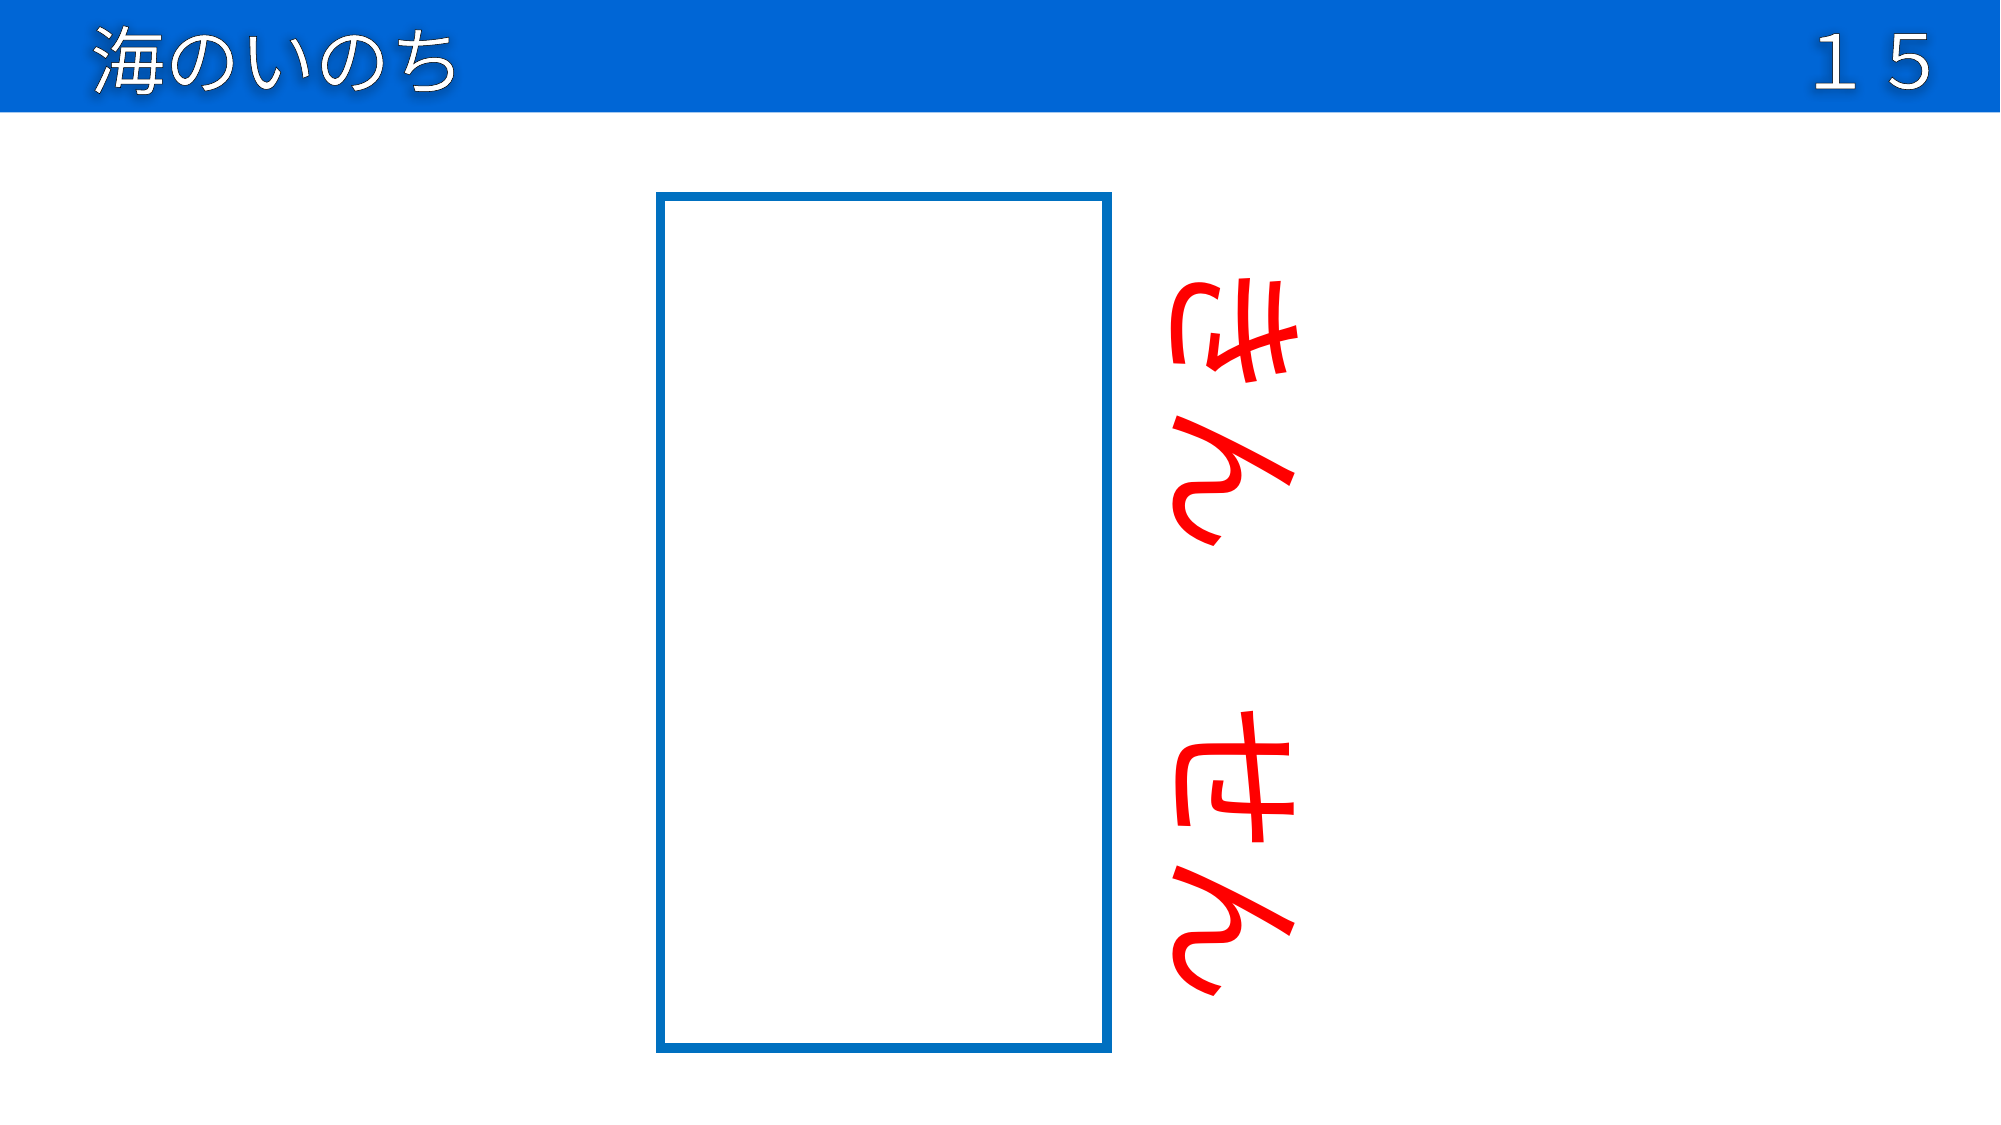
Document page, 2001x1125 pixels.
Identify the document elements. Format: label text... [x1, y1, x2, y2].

text_box １５ [1782, 6, 1963, 112]
text_box 金銭 [616, 195, 1152, 1125]
text_box きん せん [1124, 239, 1337, 1012]
text_box [0, 0, 2000, 113]
text_box [659, 196, 1108, 1049]
text_box 海のいのち [75, 6, 481, 112]
